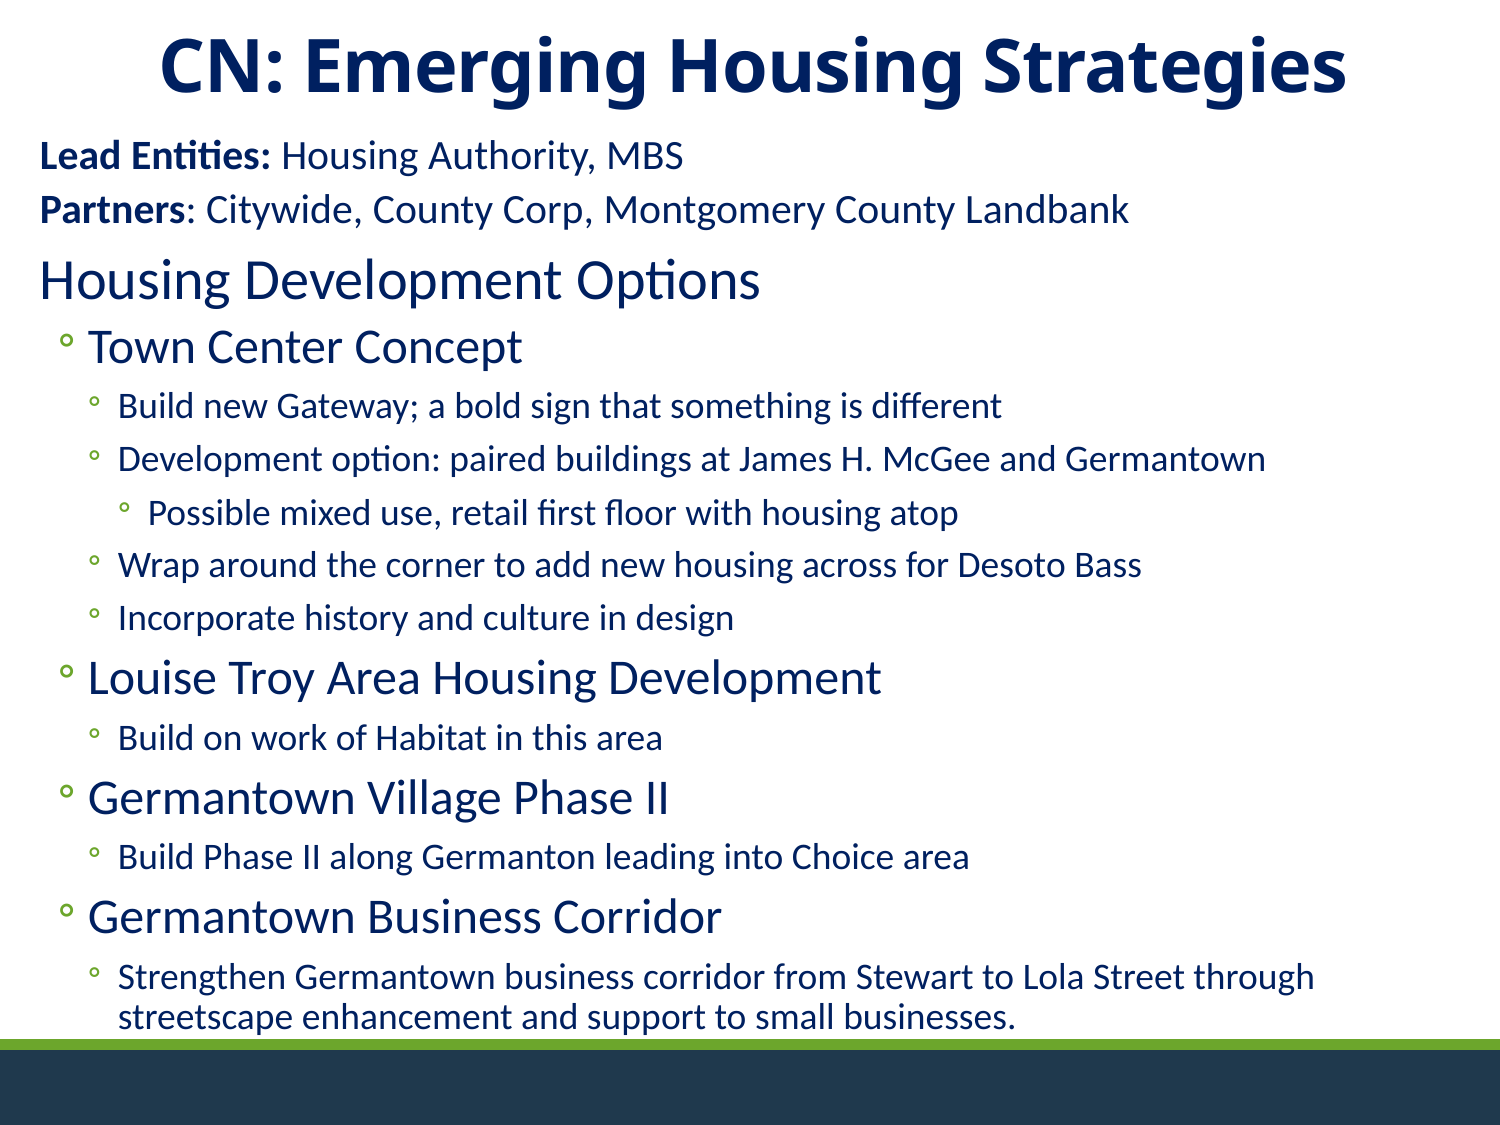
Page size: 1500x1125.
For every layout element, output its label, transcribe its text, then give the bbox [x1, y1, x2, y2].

list Lead Entities: Housing Authority, MBS Partners: Citywide, County Corp, Montgomery County Landbank Housing Development Options Town Center Concept Build new Gateway; a bold sign that something is different Development option: paired buildings at James H. McGee and Germantown Possible mixed use, retail first floor with housing atop Wrap around the corner to add new housing across for Desoto Bass Incorporate history and culture in design Louise Troy Area Housing Development Build on work of Habitat in this area Germantown Village Phase II Build Phase II along Germanton leading into Choice area Germantown Business Corridor Strengthen Germantown business corridor from Stewart to Lola Street through streetscape enhancement and support to small businesses. [24, 126, 1475, 989]
title CN: Emerging Housing Strategies [135, 24, 1373, 125]
